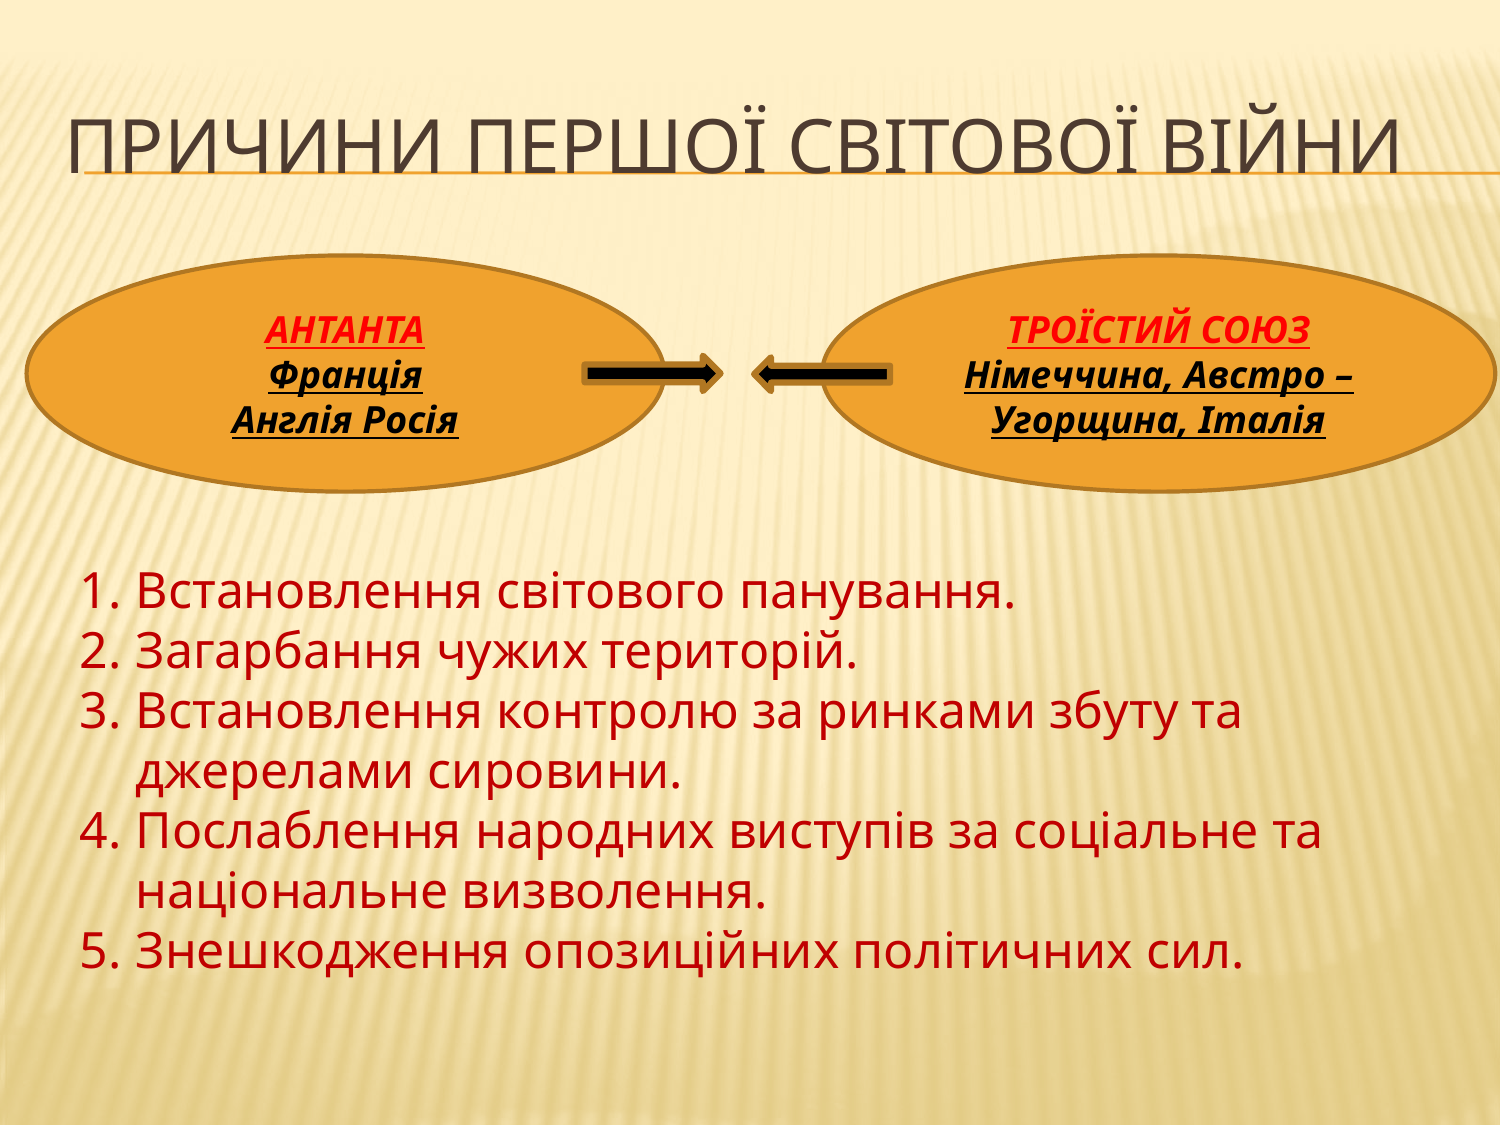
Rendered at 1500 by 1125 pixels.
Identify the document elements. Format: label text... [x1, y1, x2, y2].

text_box Встановлення світового панування. Загарбання чужих територій. Встановлення контролю за ринками збуту та джерелами сировини. Послаблення народних виступів за соціальне та національне визволення. Знешкодження опозиційних політичних сил. [64, 550, 1459, 986]
text_box ТРОЇСТИЙ СОЮЗ Німеччина, Австро – Угорщина, Італія [821, 253, 1498, 494]
text_box [582, 353, 723, 394]
title Причини першої світової війни [49, 75, 1475, 213]
text_box АНТАНТА Франція Англія Росія [24, 253, 665, 494]
text_box [752, 355, 893, 394]
